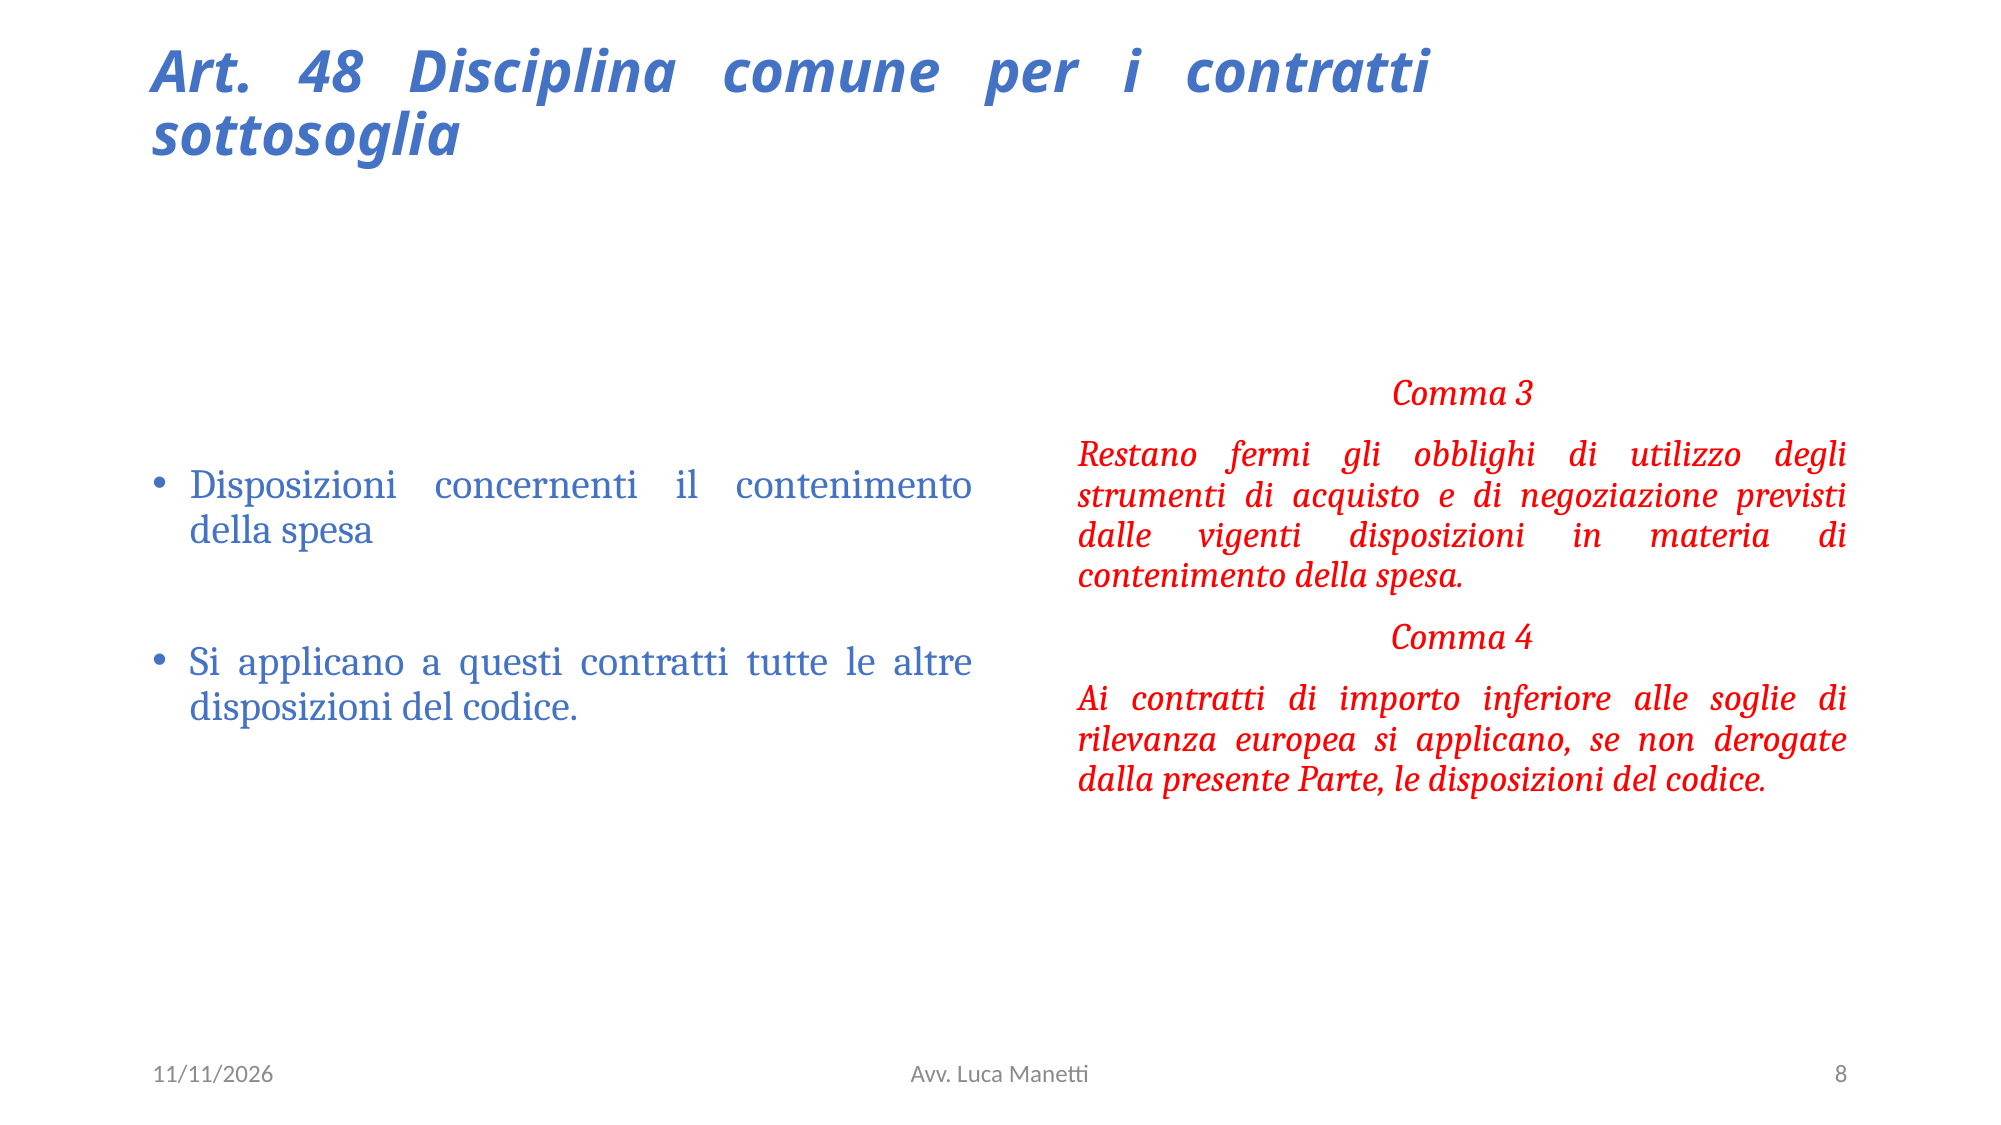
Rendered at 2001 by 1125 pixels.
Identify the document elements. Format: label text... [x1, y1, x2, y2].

list Disposizioni concernenti il contenimento della spesa Si applicano a questi contratti tutte le altre disposizioni del codice. [137, 191, 988, 1014]
title Art. 48 Disciplina comune per i contratti sottosoglia [137, 59, 1446, 152]
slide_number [137, 1042, 588, 1103]
slide_number 8 [1412, 1042, 1863, 1103]
list Comma 3 Restano fermi gli obblighi di utilizzo degli strumenti di acquisto e di negoziazione previsti dalle vigenti disposizioni in materia di contenimento della spesa. Comma 4 Ai contratti di importo inferiore alle soglie di rilevanza europea si applicano, se non derogate dalla presente Parte, le disposizioni del codice. [1062, 191, 1863, 1014]
footer Avv. Luca Manetti [662, 1042, 1338, 1103]
